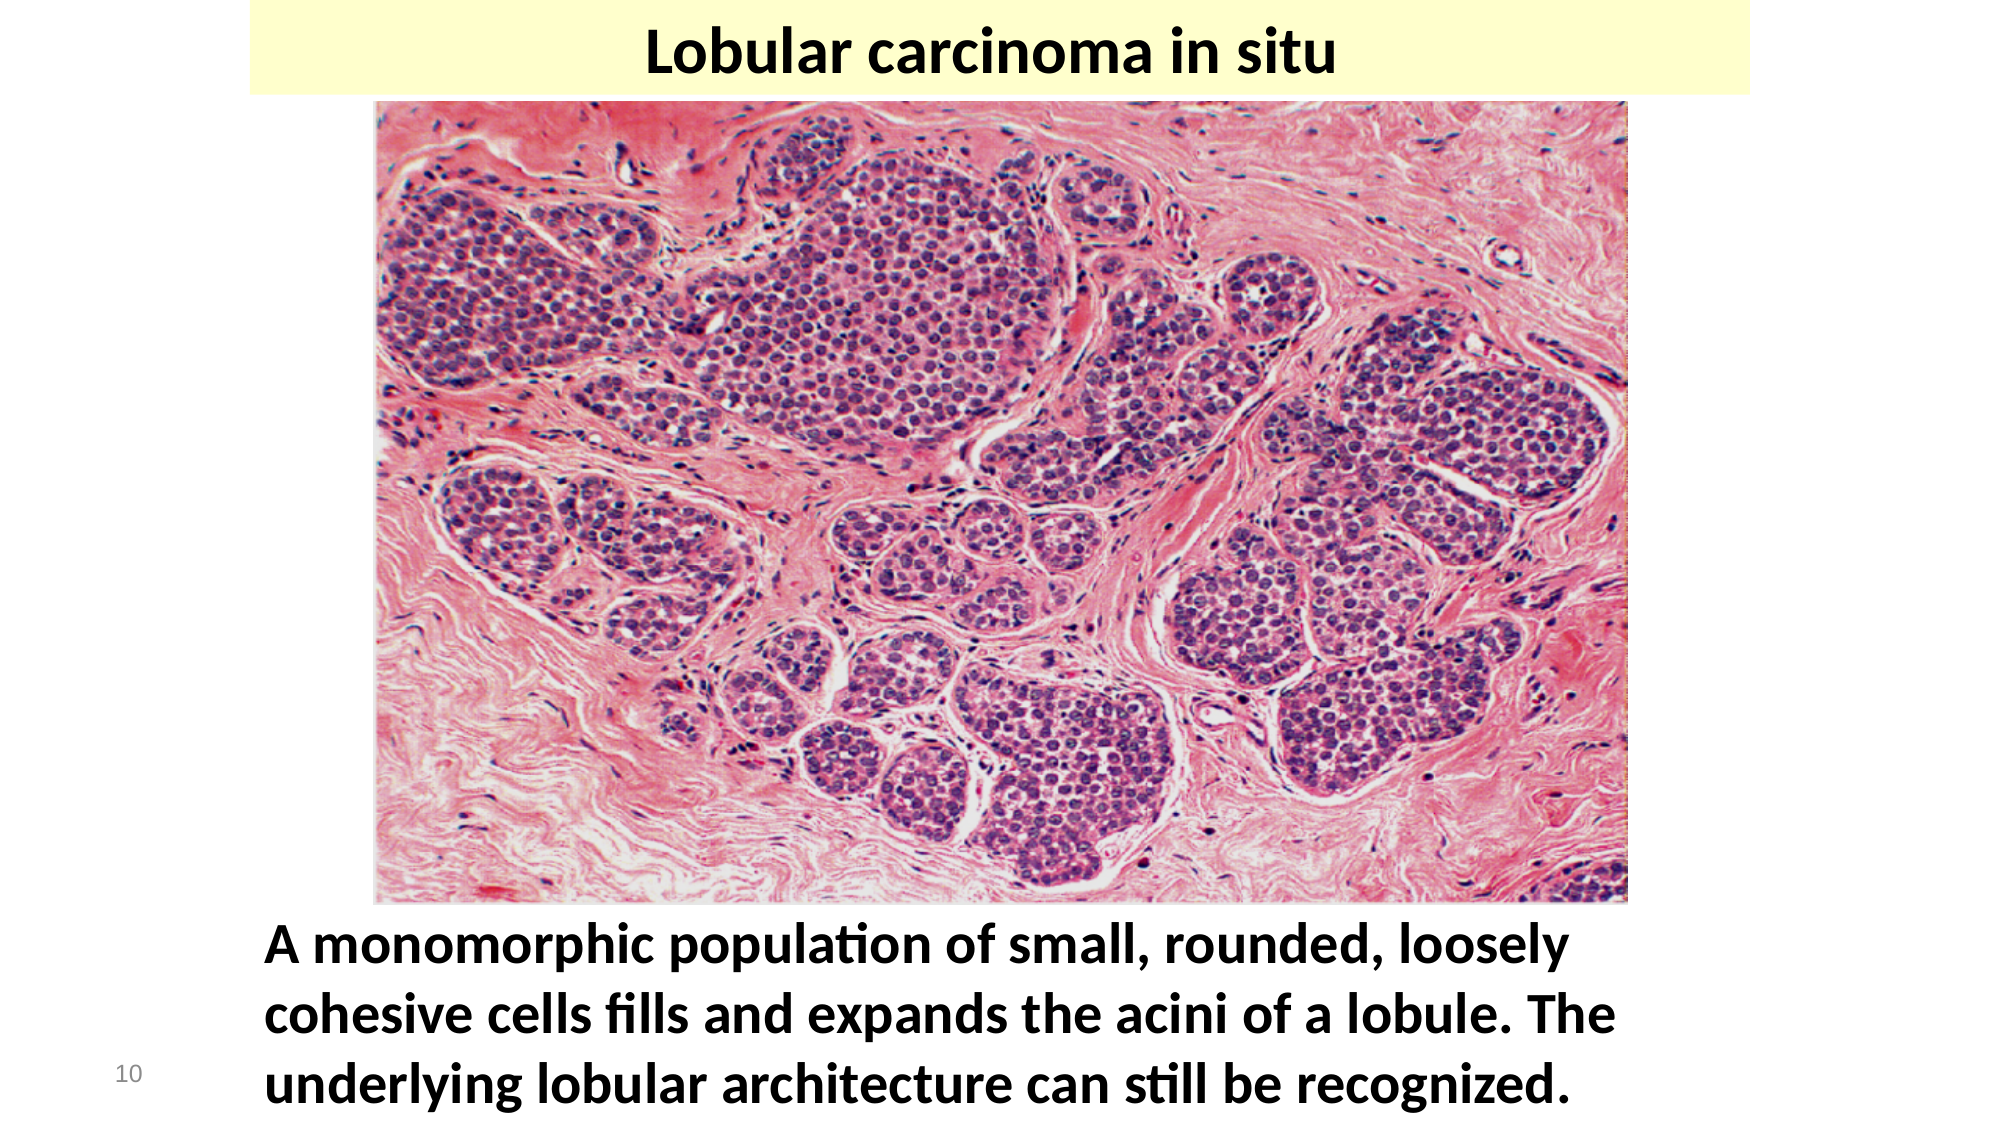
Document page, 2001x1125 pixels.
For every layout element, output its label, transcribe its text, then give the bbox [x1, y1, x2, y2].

picture [373, 101, 1628, 906]
slide_number 10 [99, 1042, 567, 1103]
text_box Lobular carcinoma in situ [249, 0, 1750, 95]
text_box A monomorphic population of small, rounded, loosely cohesive cells fills and expands the acini of a lobule. The underlying lobular architecture can still be recognized. [249, 897, 1750, 1123]
